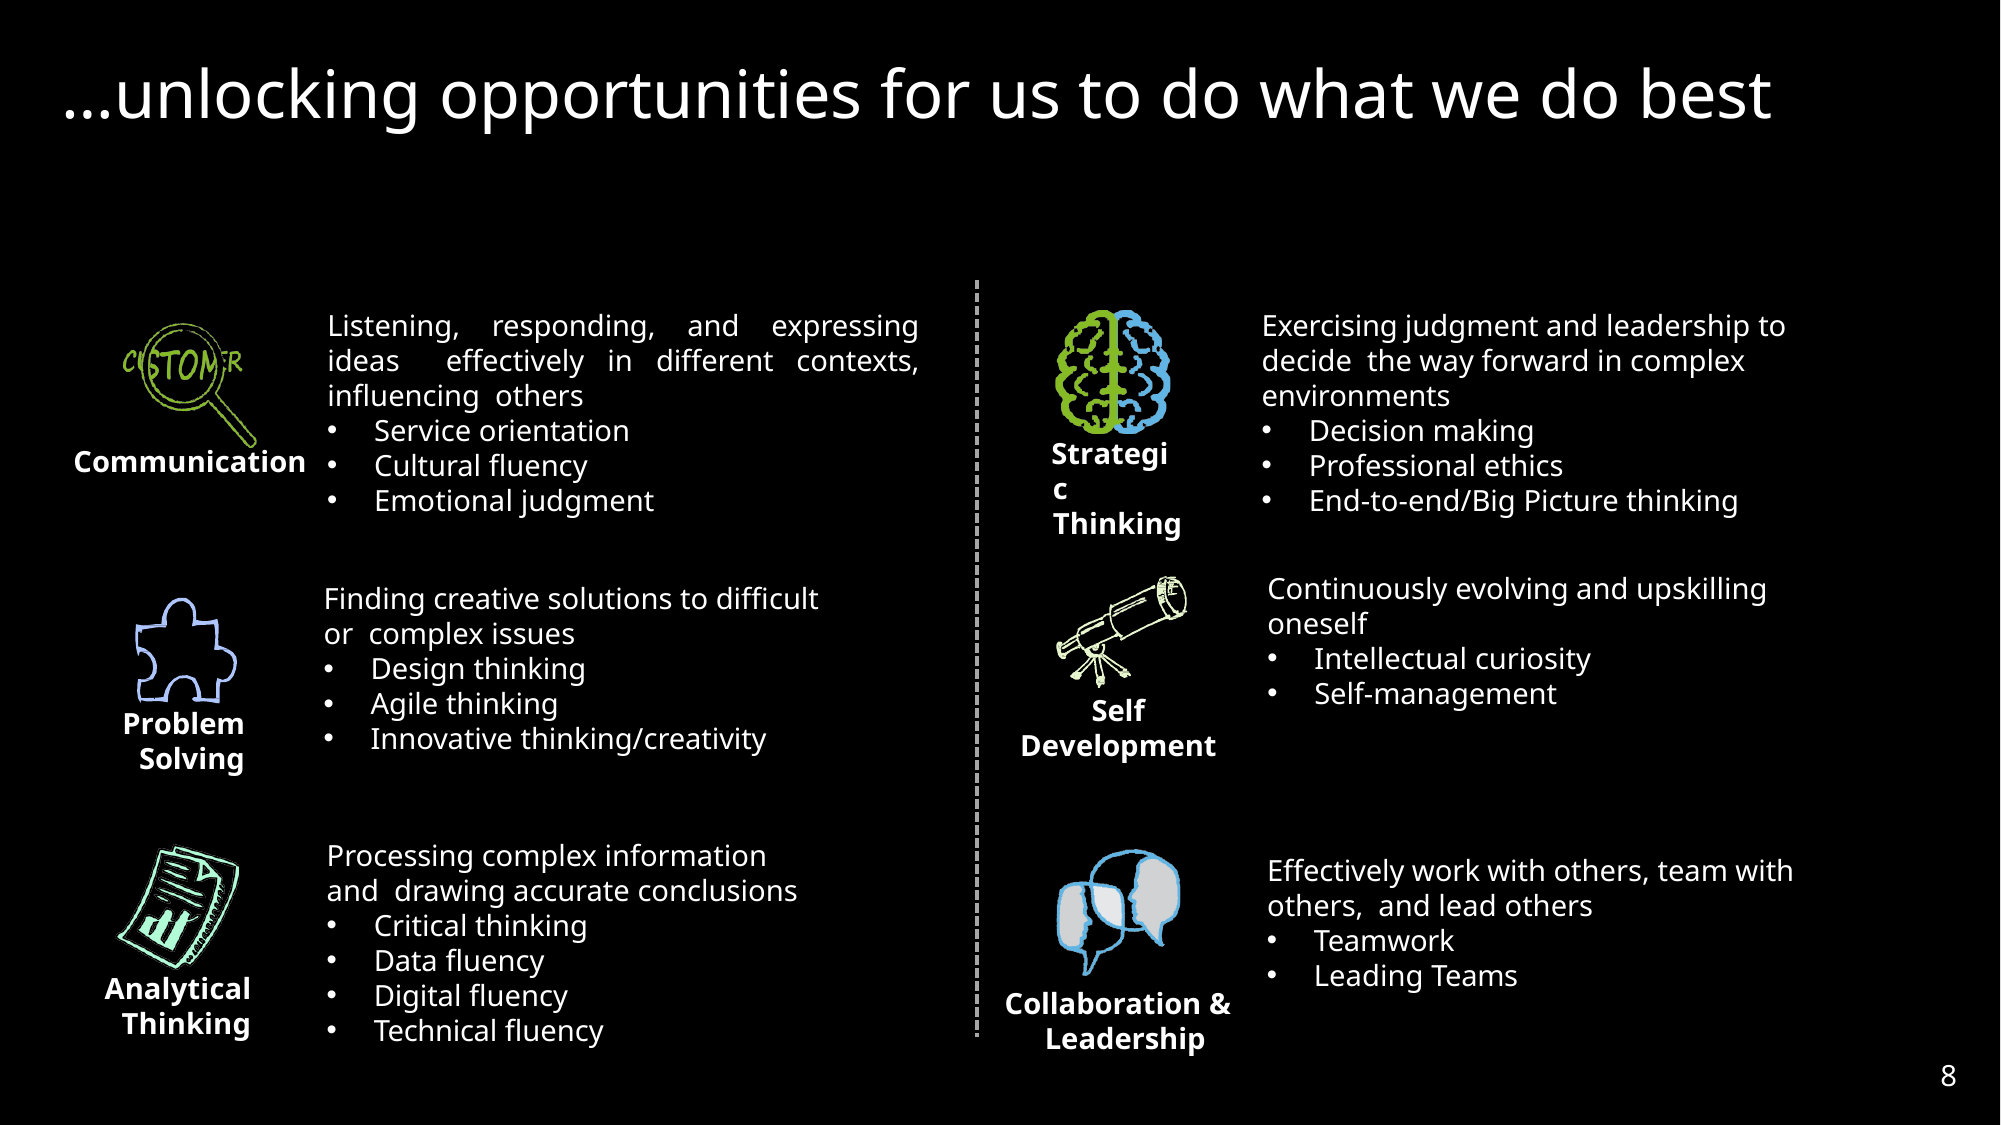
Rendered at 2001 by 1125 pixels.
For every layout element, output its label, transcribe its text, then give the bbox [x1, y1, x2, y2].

text_box Analytical Thinking [102, 968, 254, 1041]
text_box [1080, 621, 1105, 635]
text_box [135, 597, 237, 704]
text_box Finding creative solutions to difficult or complex issues Design thinking Agile thinking Innovative thinking/creativity [321, 578, 853, 756]
text_box Strategic Thinking [1049, 432, 1184, 540]
text_box Communication [71, 440, 309, 478]
title …unlocking opportunities for us to do what we do best [59, 49, 1890, 240]
text_box 8 [1925, 1049, 1970, 1100]
text_box [115, 844, 240, 970]
text_box Self Development [1018, 690, 1219, 763]
text_box [1056, 849, 1181, 976]
text_box Continuously evolving and upskilling oneself Intellectual curiosity Self-management [1265, 567, 1871, 710]
text_box Listening, responding, and expressing ideas effectively in different contexts, influencing others Service orientation Cultural fluency Emotional judgment [325, 304, 921, 517]
text_box [1056, 576, 1188, 688]
text_box [123, 323, 257, 448]
text_box Effectively work with others, team with others, and lead others Teamwork Leading Teams [1264, 850, 1897, 992]
text_box Exercising judgment and leadership to decide the way forward in complex environments Decision making Professional ethics End-to-end/Big Picture thinking [1259, 305, 1882, 518]
text_box [1055, 310, 1171, 434]
text_box [1112, 597, 1147, 617]
text_box Problem Solving [120, 703, 248, 776]
text_box Collaboration & Leadership [1002, 983, 1235, 1056]
text_box Processing complex information and drawing accurate conclusions Critical thinking Data fluency Digital fluency Technical fluency [324, 834, 827, 1047]
